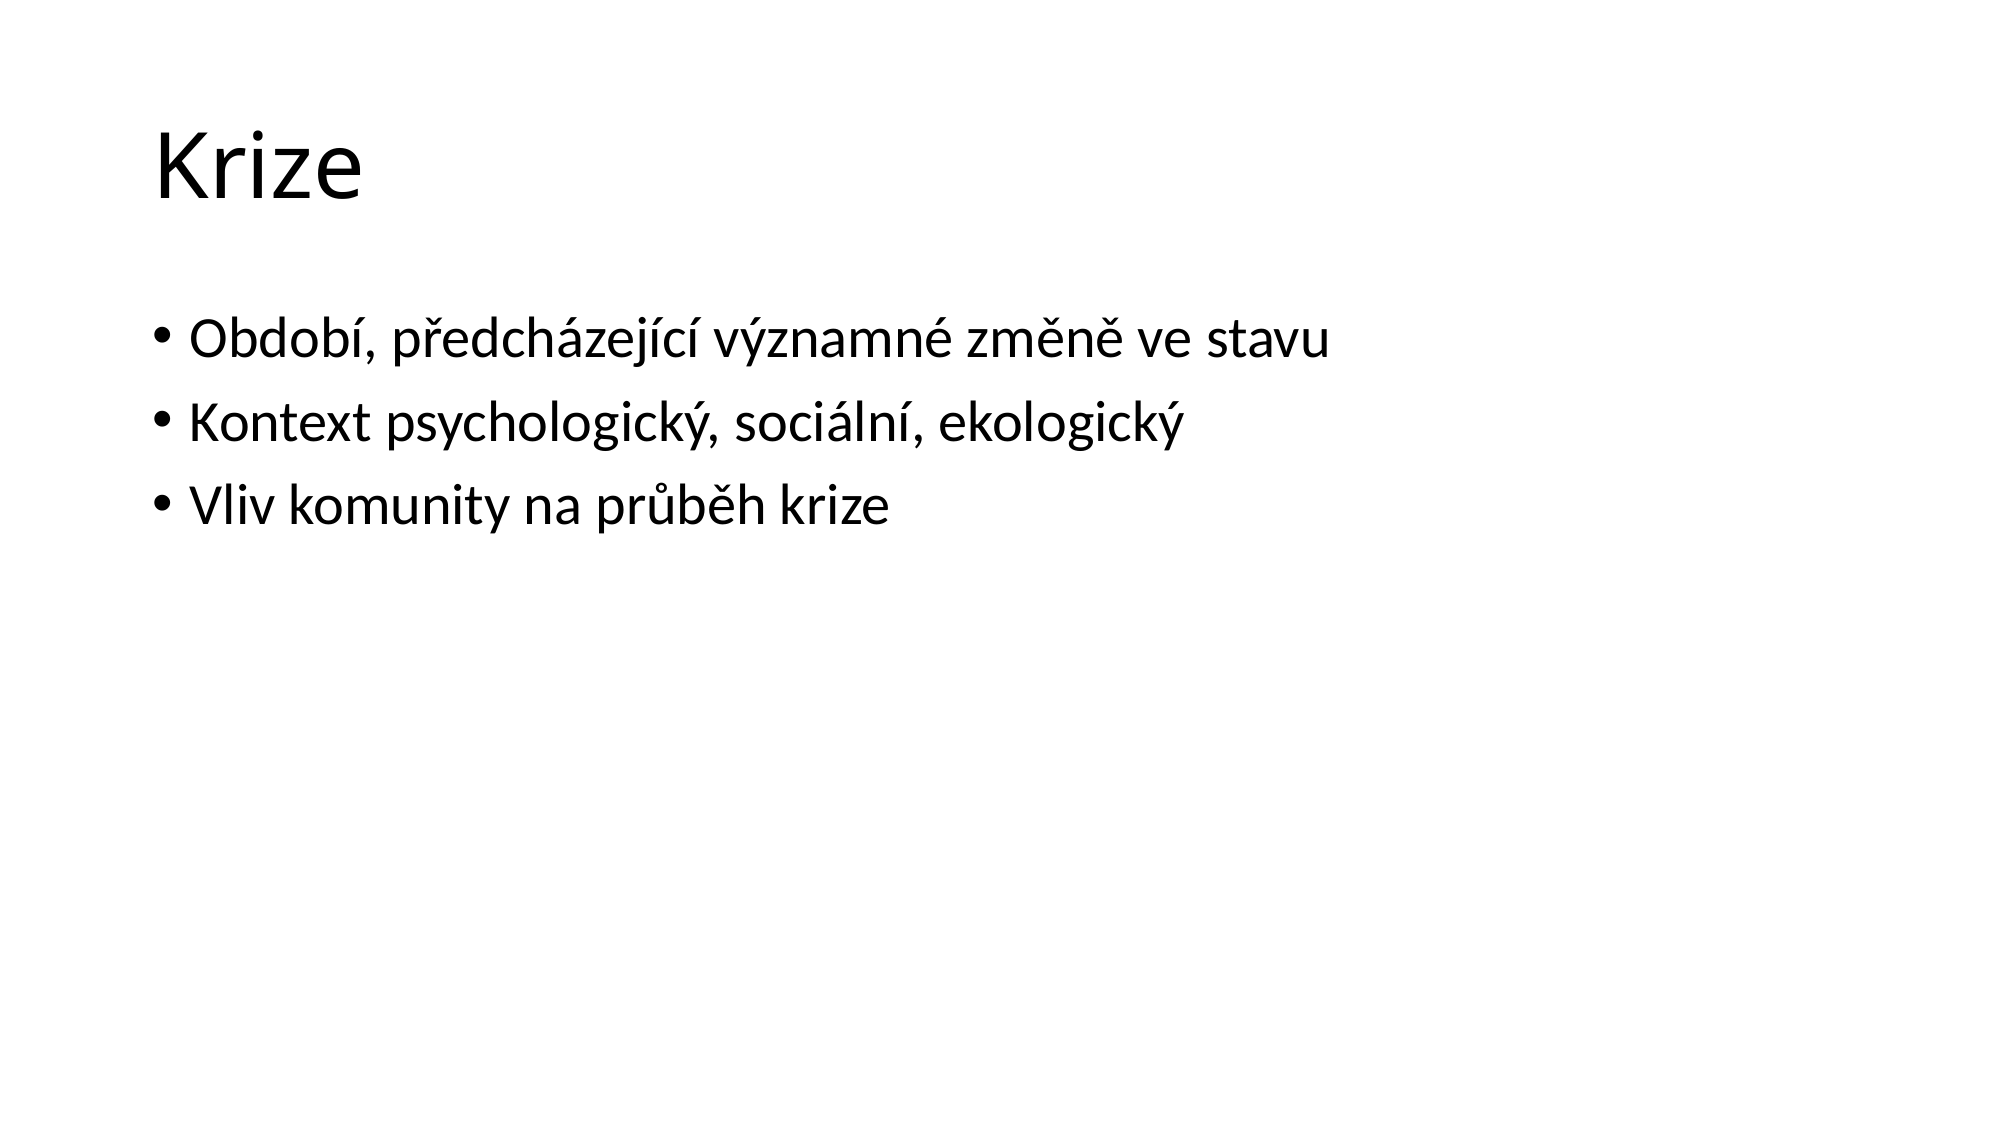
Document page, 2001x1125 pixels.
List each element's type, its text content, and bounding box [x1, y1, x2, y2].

title Krize [137, 59, 1863, 278]
list Období, předcházející významné změně ve stavu Kontext psychologický, sociální, ekologický Vliv komunity na průběh krize [137, 299, 1863, 1014]
